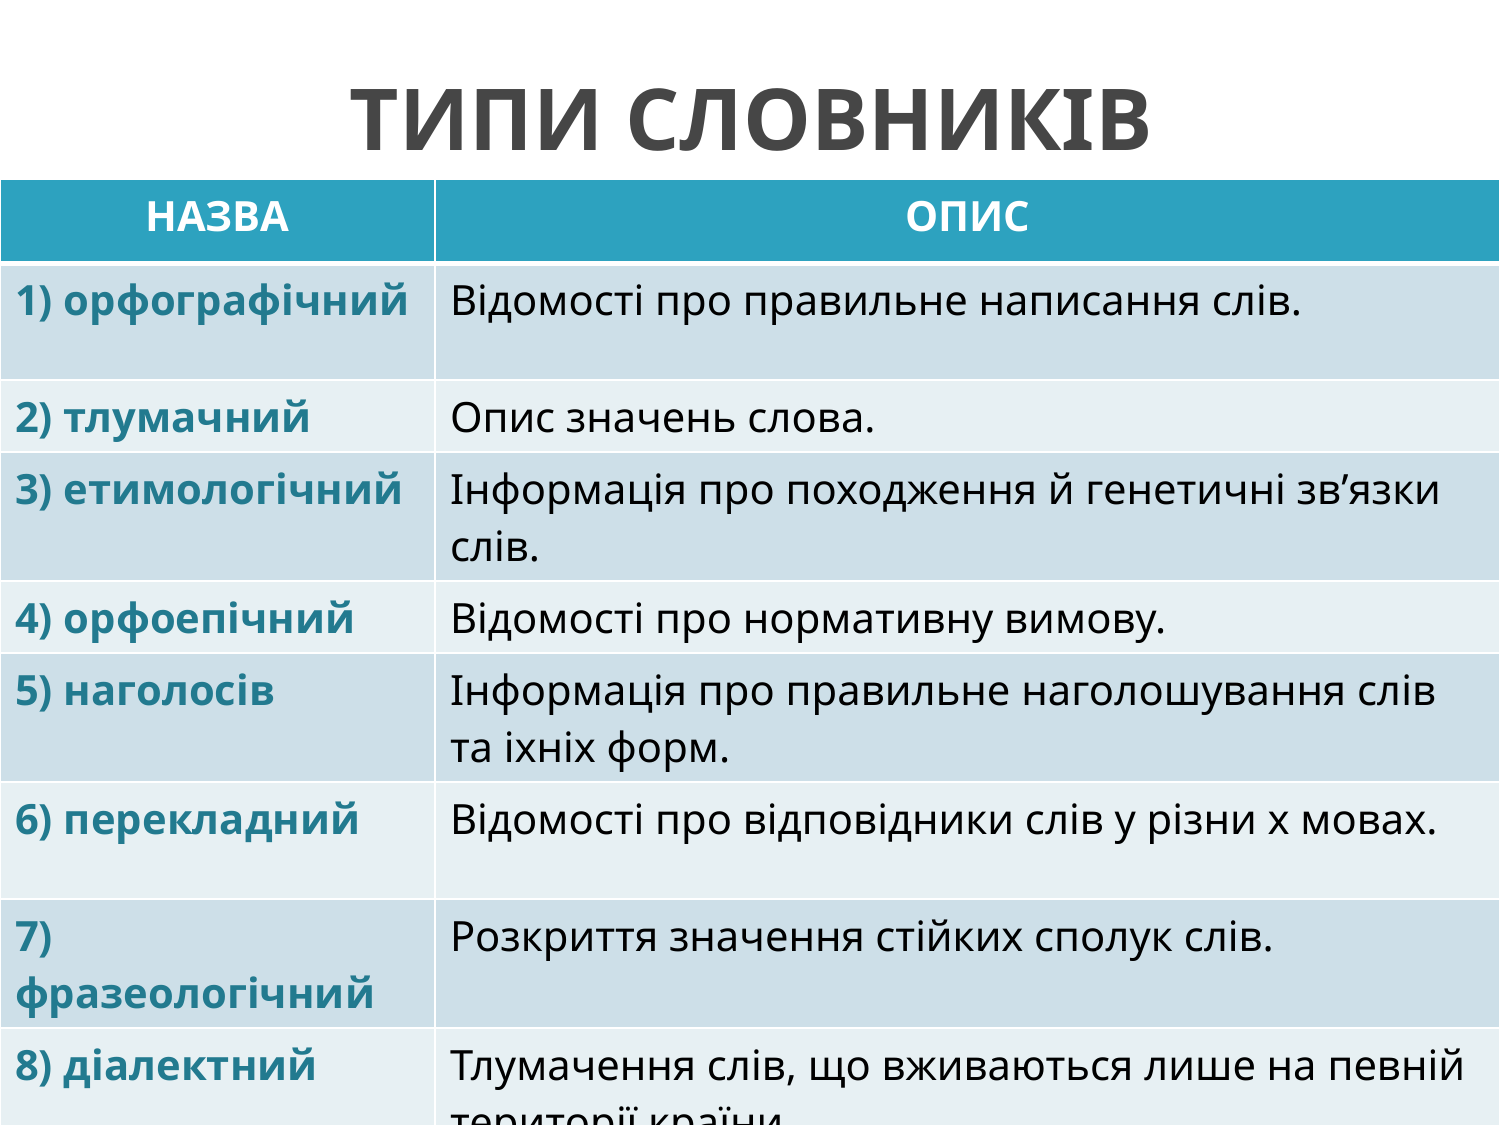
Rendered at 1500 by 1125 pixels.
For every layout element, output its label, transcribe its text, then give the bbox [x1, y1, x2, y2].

table_cell 5) наголосів [1, 654, 434, 781]
table_cell 7) фразеологічний [1, 900, 434, 1027]
table_cell Відомості про відповідники слів у різни х мовах. [436, 783, 1499, 898]
table_cell 1) орфографічний [1, 266, 434, 379]
table_cell 6) перекладний [1, 783, 434, 898]
table_cell 8) діалектний [1, 1029, 434, 1125]
table_cell 3) етимологічний [1, 453, 434, 580]
table_cell Тлумачення слів, що вживаються лише на певній території країни. [436, 1029, 1499, 1125]
table_header ОПИС [436, 180, 1499, 261]
table_cell Інформація про правильне наголошування слів та іхніх форм. [436, 654, 1499, 781]
title ТИПИ СЛОВНИКІВ [76, 0, 1427, 233]
table_cell Інформація про походження й генетичні зв’язки слів. [436, 453, 1499, 580]
table_cell 2) тлумачний [1, 381, 434, 451]
table_cell Розкриття значення стійких сполук слів. [436, 900, 1499, 1027]
table_cell Відомості про правильне написання слів. [436, 266, 1499, 379]
table_cell 4) орфоепічний [1, 582, 434, 652]
table_cell Відомості про нормативну вимову. [436, 582, 1499, 652]
table_header НАЗВА [1, 180, 434, 261]
table_cell Опис значень слова. [436, 381, 1499, 451]
